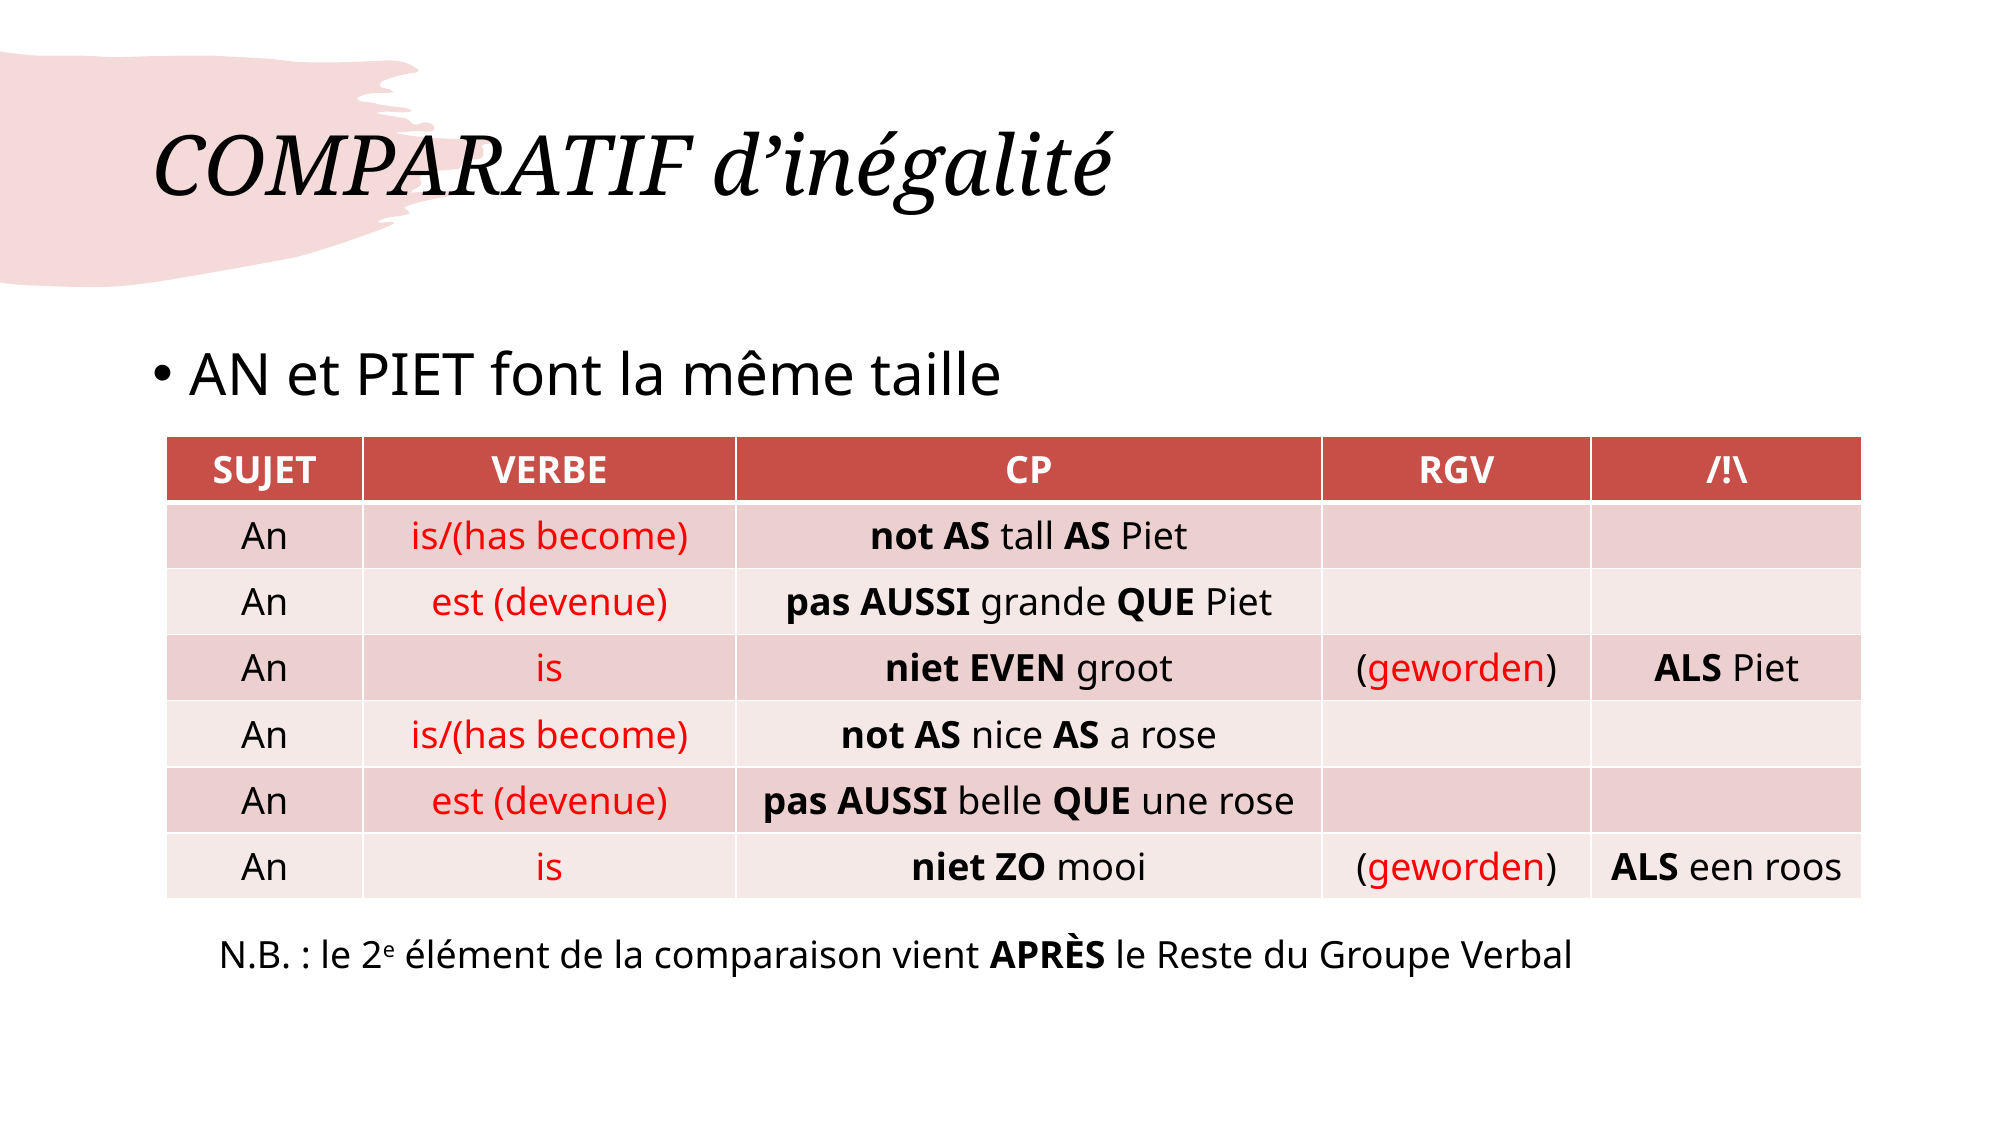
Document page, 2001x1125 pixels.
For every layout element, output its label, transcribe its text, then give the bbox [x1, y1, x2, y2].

table_cell is/(has become) [364, 505, 735, 568]
table_cell An [167, 768, 362, 832]
table_cell An [167, 701, 362, 766]
table_header VERBE [364, 437, 735, 500]
table_cell ALS een roos [1592, 834, 1861, 898]
table_cell est (devenue) [364, 768, 735, 832]
table_cell not AS tall AS Piet [737, 505, 1321, 568]
table_cell [1592, 505, 1861, 568]
list AN et PIET font la même taille [137, 329, 1863, 1013]
table_header SUJET [167, 437, 362, 500]
table_cell (geworden) [1323, 635, 1590, 700]
table_cell (geworden) [1323, 834, 1590, 898]
text_box N.B. : le 2e élément de la comparaison vient APRÈS le Reste du Groupe Verbal [203, 923, 1863, 984]
table_cell [1323, 569, 1590, 634]
table_cell pas AUSSI grande QUE Piet [737, 569, 1321, 634]
table_cell est (devenue) [364, 569, 735, 634]
table_cell is/(has become) [364, 701, 735, 766]
table_cell [1592, 768, 1861, 832]
table_cell An [167, 635, 362, 700]
table_cell An [167, 569, 362, 634]
table_cell ALS Piet [1592, 635, 1861, 700]
table_cell niet EVEN groot [737, 635, 1321, 700]
table_cell is [364, 635, 735, 700]
table_header CP [737, 437, 1321, 500]
title COMPARATIF d’inégalité [137, 59, 1863, 278]
table_cell pas AUSSI belle QUE une rose [737, 768, 1321, 832]
table_header RGV [1323, 437, 1590, 500]
table_cell An [167, 834, 362, 898]
table_cell is [364, 834, 735, 898]
table_cell [1323, 505, 1590, 568]
table_cell [1592, 569, 1861, 634]
table_cell [1323, 701, 1590, 766]
table_cell An [167, 505, 362, 568]
table_cell [1323, 768, 1590, 832]
table_cell not AS nice AS a rose [737, 701, 1321, 766]
table_header /!\ [1592, 437, 1861, 500]
table_cell niet ZO mooi [737, 834, 1321, 898]
table_cell [1592, 701, 1861, 766]
